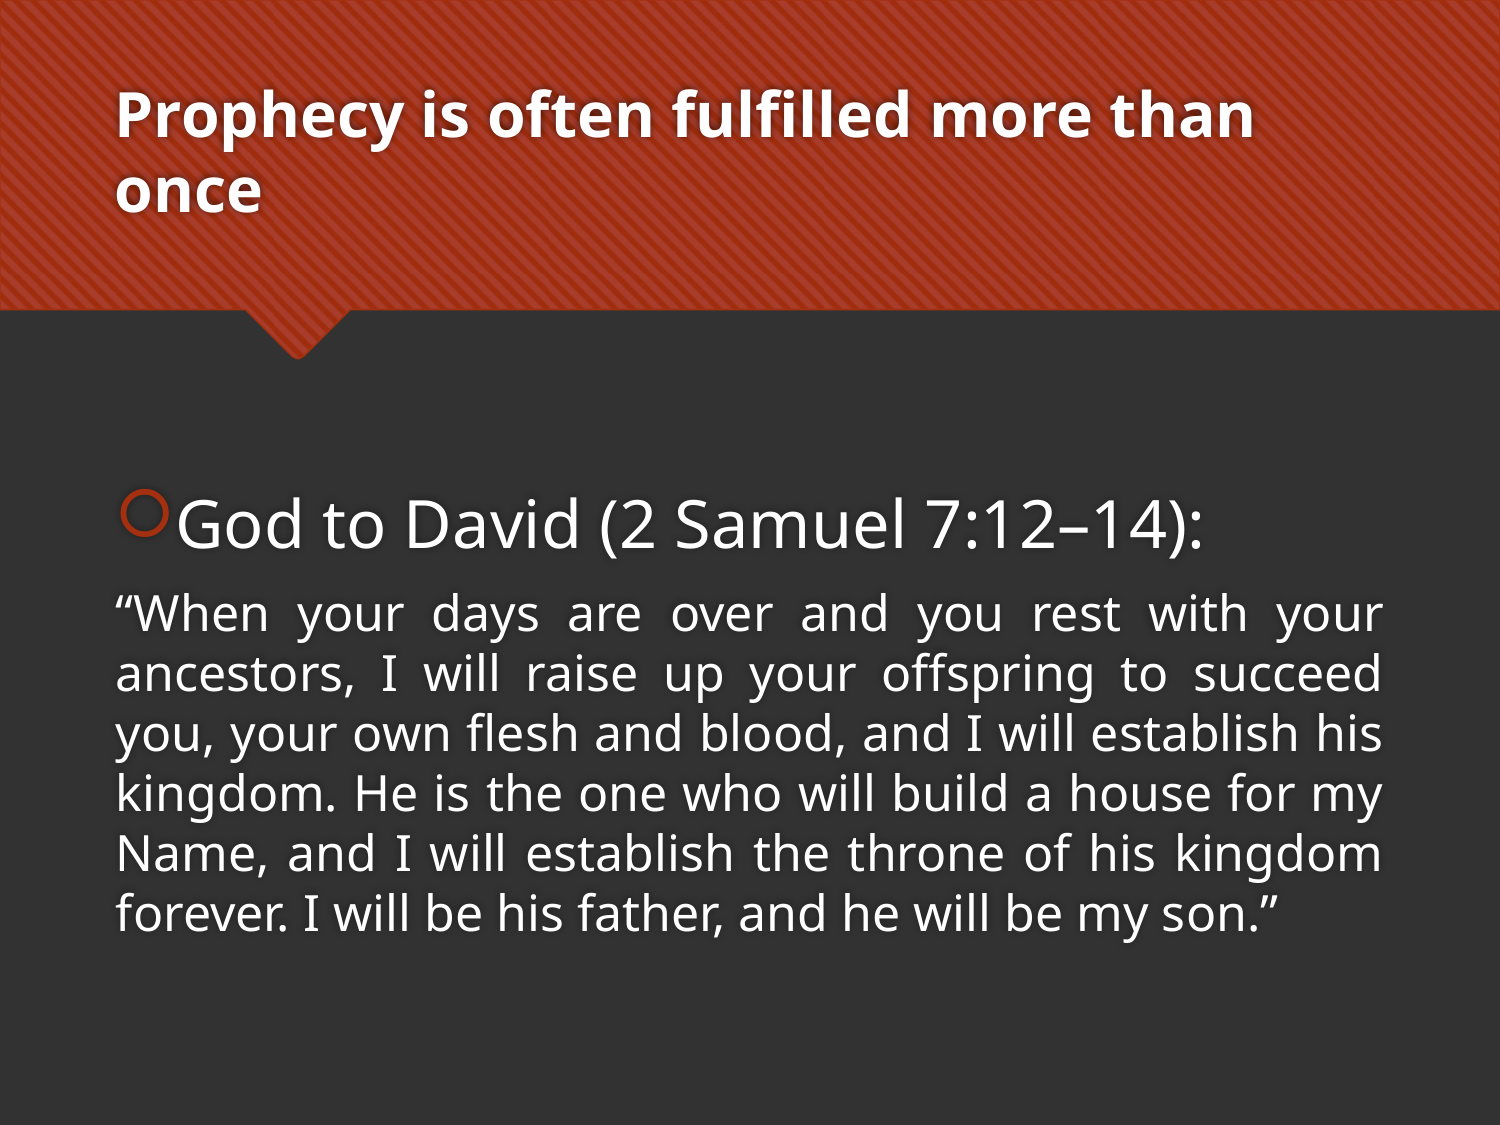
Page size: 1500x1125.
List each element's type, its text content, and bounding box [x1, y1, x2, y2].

list God to David (2 Samuel 7:12–14): “When your days are over and you rest with your ancestors, I will raise up your offspring to succeed you, your own flesh and blood, and I will establish his kingdom. He is the one who will build a house for my Name, and I will establish the throne of his kingdom forever. I will be his father, and he will be my son.” [100, 364, 1400, 1059]
title Prophecy is often fulfilled more than once [99, 73, 1401, 233]
